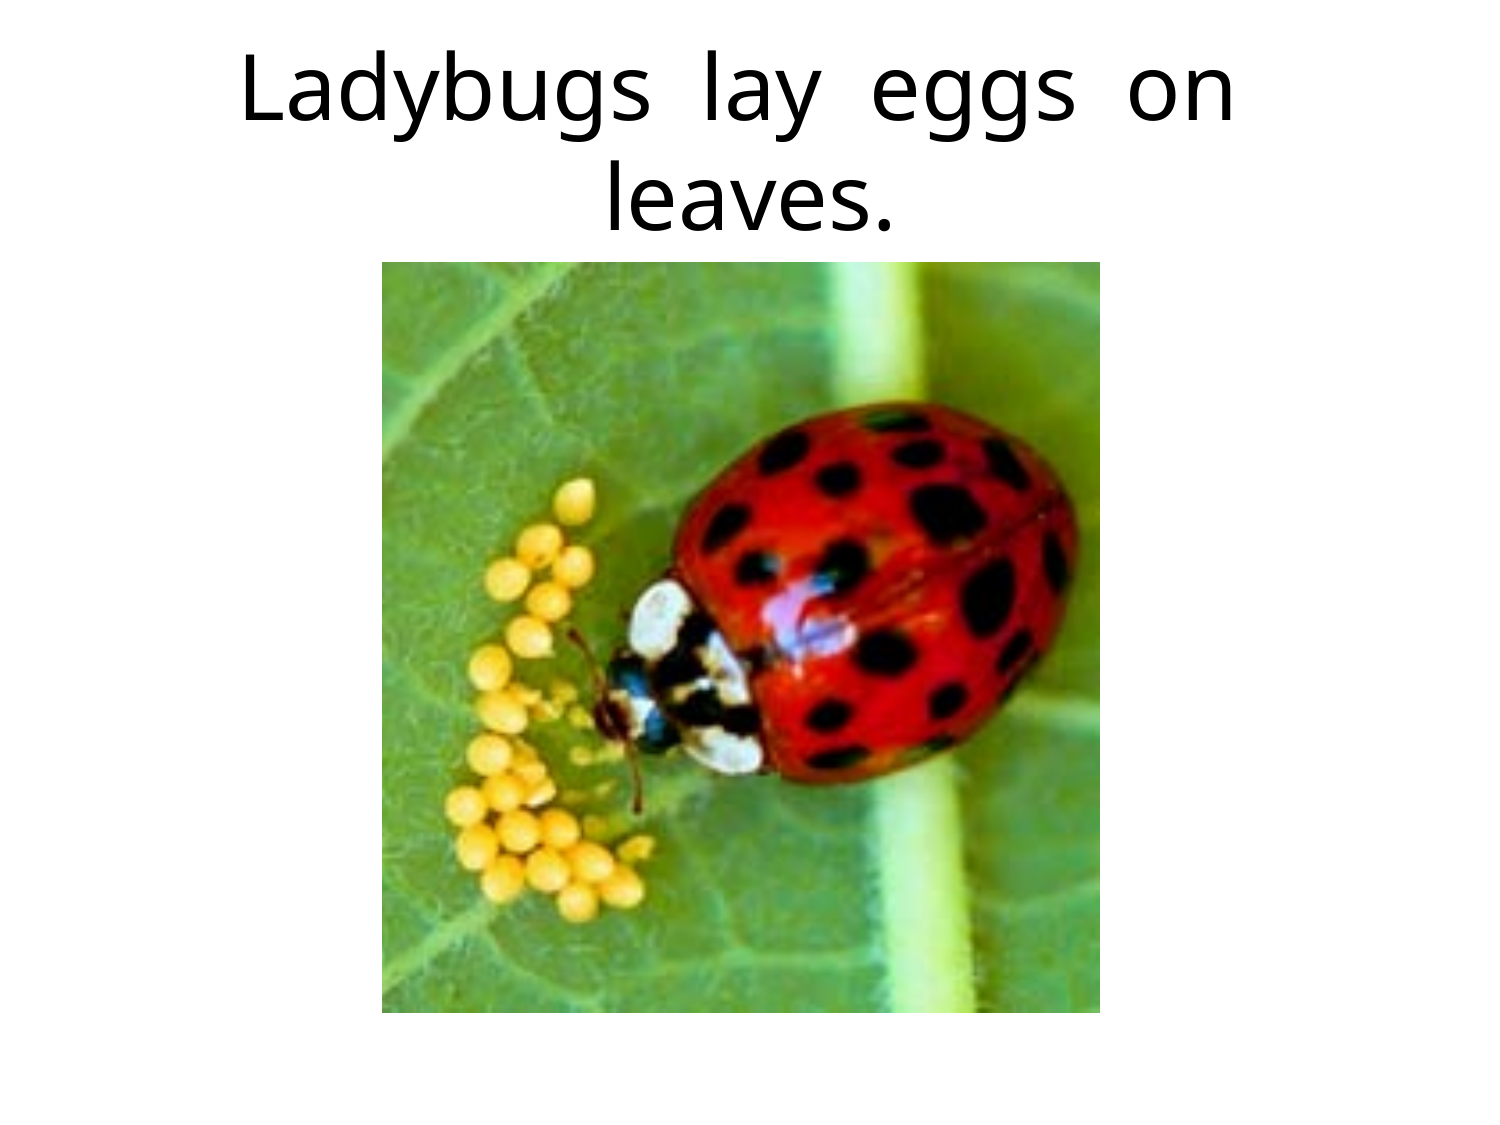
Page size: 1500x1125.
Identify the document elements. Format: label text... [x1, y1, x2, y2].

title Ladybugs lay eggs on leaves. [74, 44, 1426, 233]
picture [381, 262, 1101, 1013]
